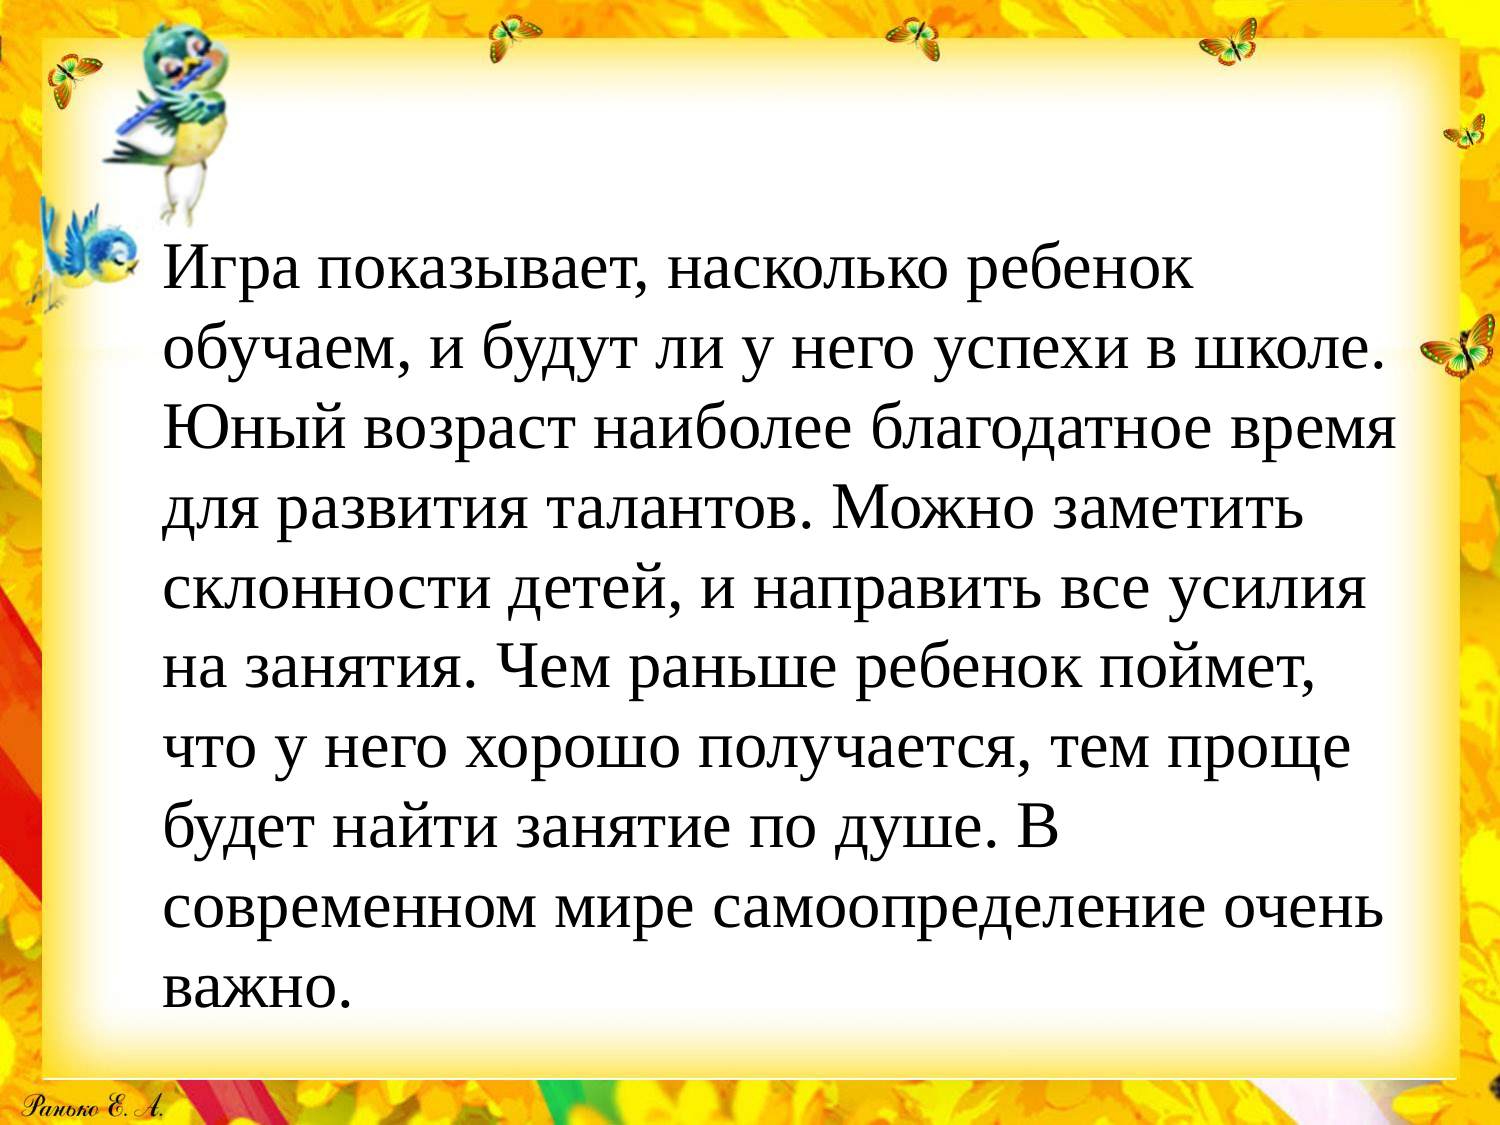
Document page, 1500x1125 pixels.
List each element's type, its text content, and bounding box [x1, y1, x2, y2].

picture [0, 0, 1500, 1125]
list Игра показывает, насколько ребенок обучаем, и будут ли у него успехи в школе. Юный возраст наиболее благодатное время для развития талантов. Можно заметить склонности детей, и направить все усилия на занятия. Чем раньше ребенок поймет, что у него хорошо получается, тем проще будет найти занятие по душе. В современном мире самоопределение очень важно. [147, 214, 1424, 1047]
